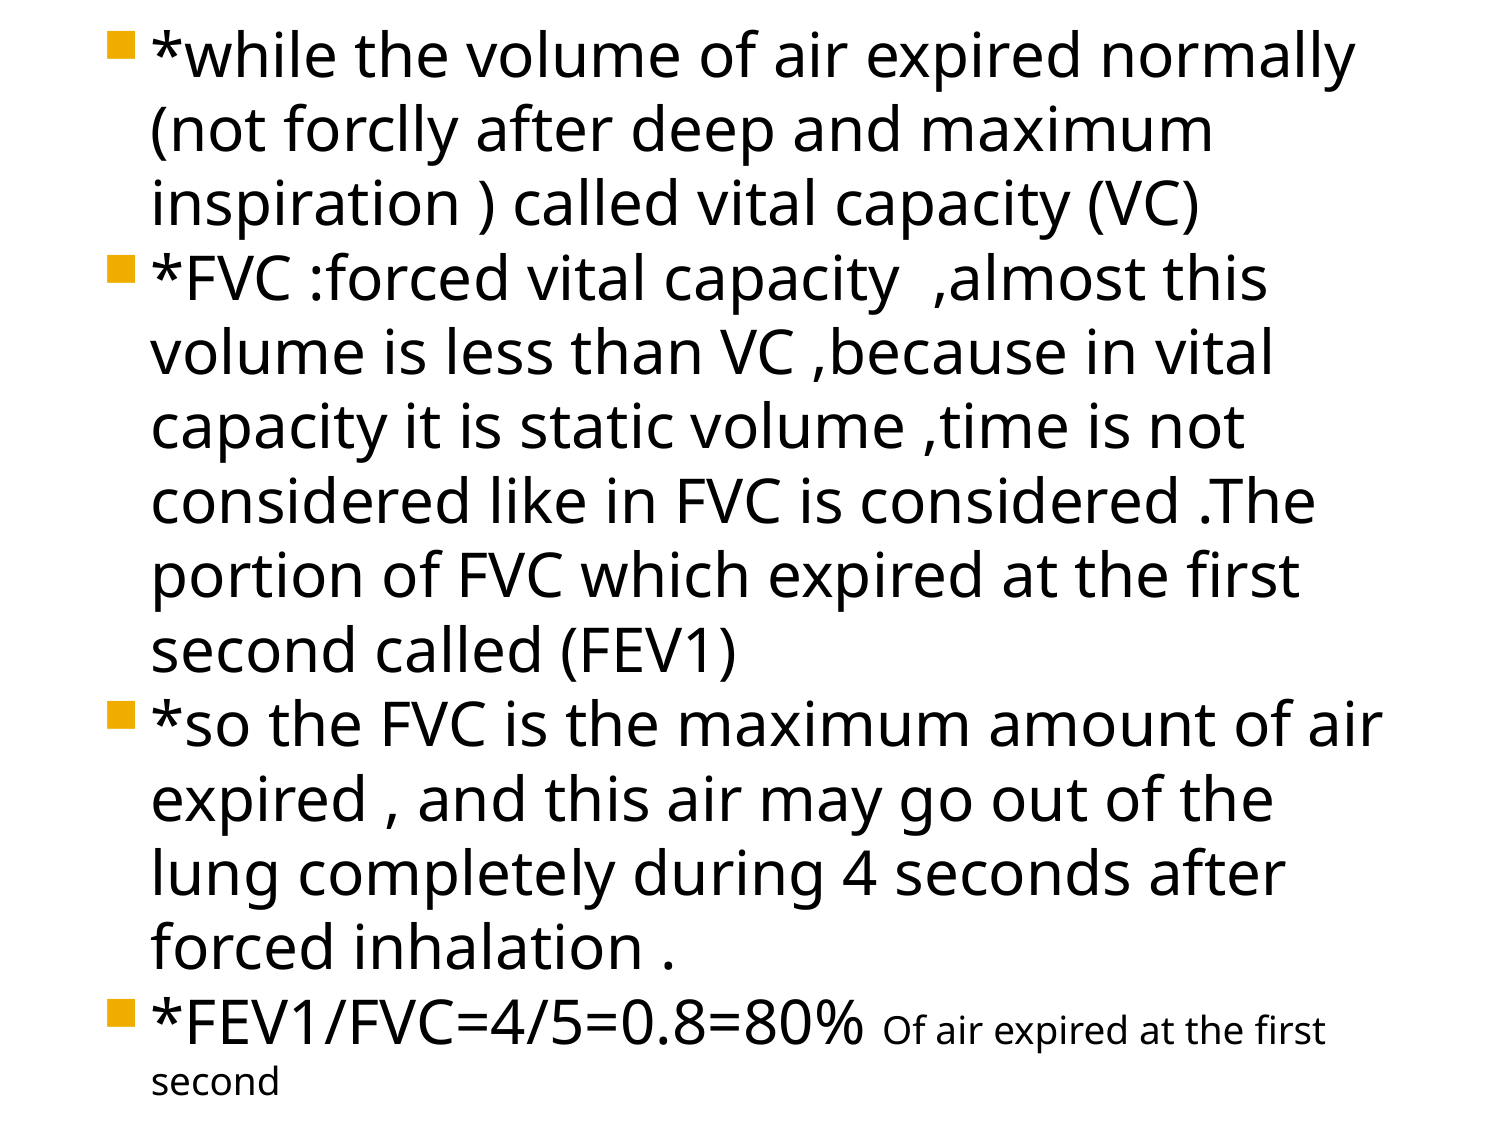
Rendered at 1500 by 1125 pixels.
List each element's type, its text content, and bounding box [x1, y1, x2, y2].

list *while the volume of air expired normally (not forclly after deep and maximum inspiration ) called vital capacity (VC) *FVC :forced vital capacity ,almost this volume is less than VC ,because in vital capacity it is static volume ,time is not considered like in FVC is considered .The portion of FVC which expired at the first second called (FEV1) *so the FVC is the maximum amount of air expired , and this air may go out of the lung completely during 4 seconds after forced inhalation . *FEV1/FVC=4/5=0.8=80% Of air expired at the first second [75, 0, 1425, 1125]
